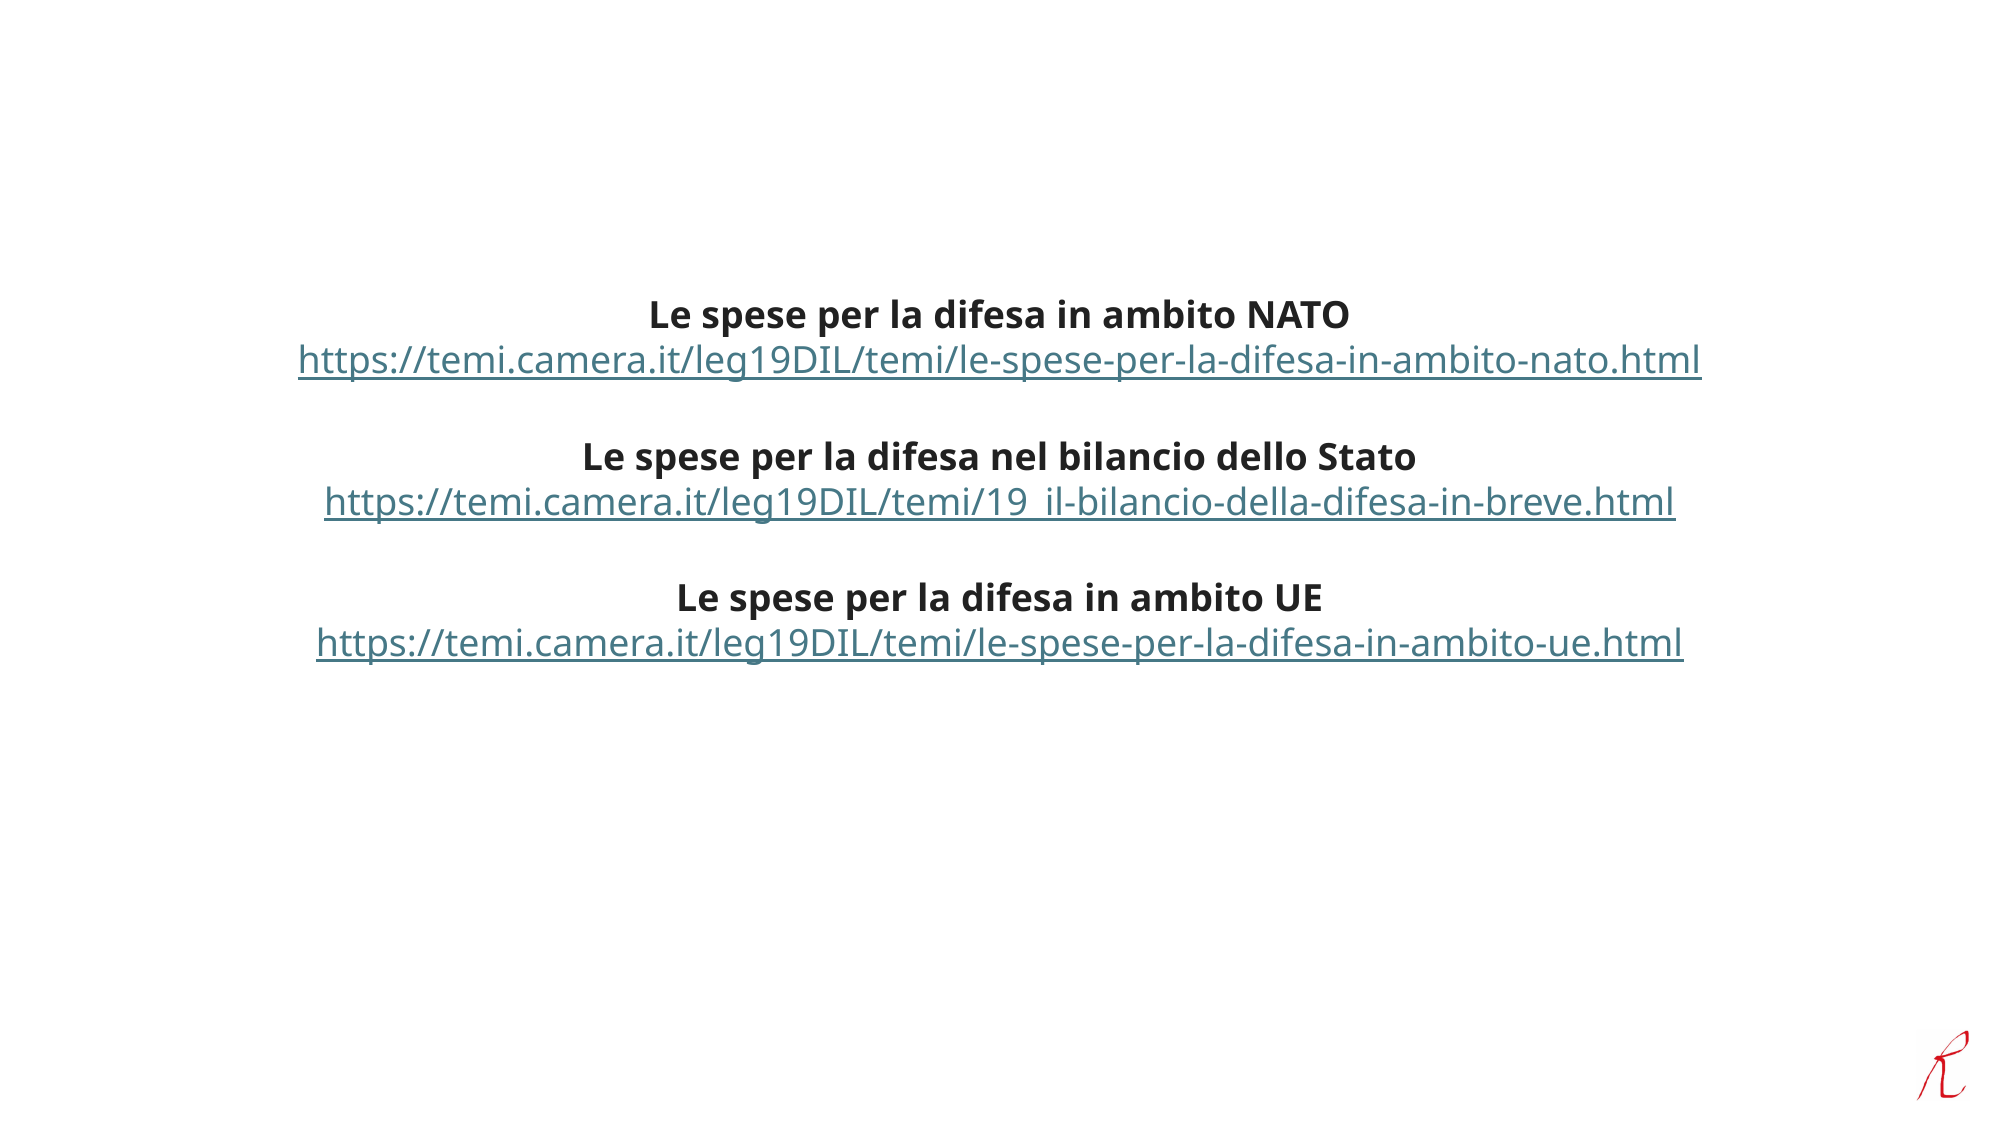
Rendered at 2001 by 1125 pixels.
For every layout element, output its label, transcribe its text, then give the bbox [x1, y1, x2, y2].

text_box Le spese per la difesa in ambito NATO https://temi.camera.it/leg19DIL/temi/le-spese-per-la-difesa-in-ambito-nato.html Le spese per la difesa nel bilancio dello Stato https://temi.camera.it/leg19DIL/temi/19_il-bilancio-della-difesa-in-breve.html Le spese per la difesa in ambito UE https://temi.camera.it/leg19DIL/temi/le-spese-per-la-difesa-in-ambito-ue.html [0, 284, 2000, 767]
picture [1915, 1028, 1970, 1101]
